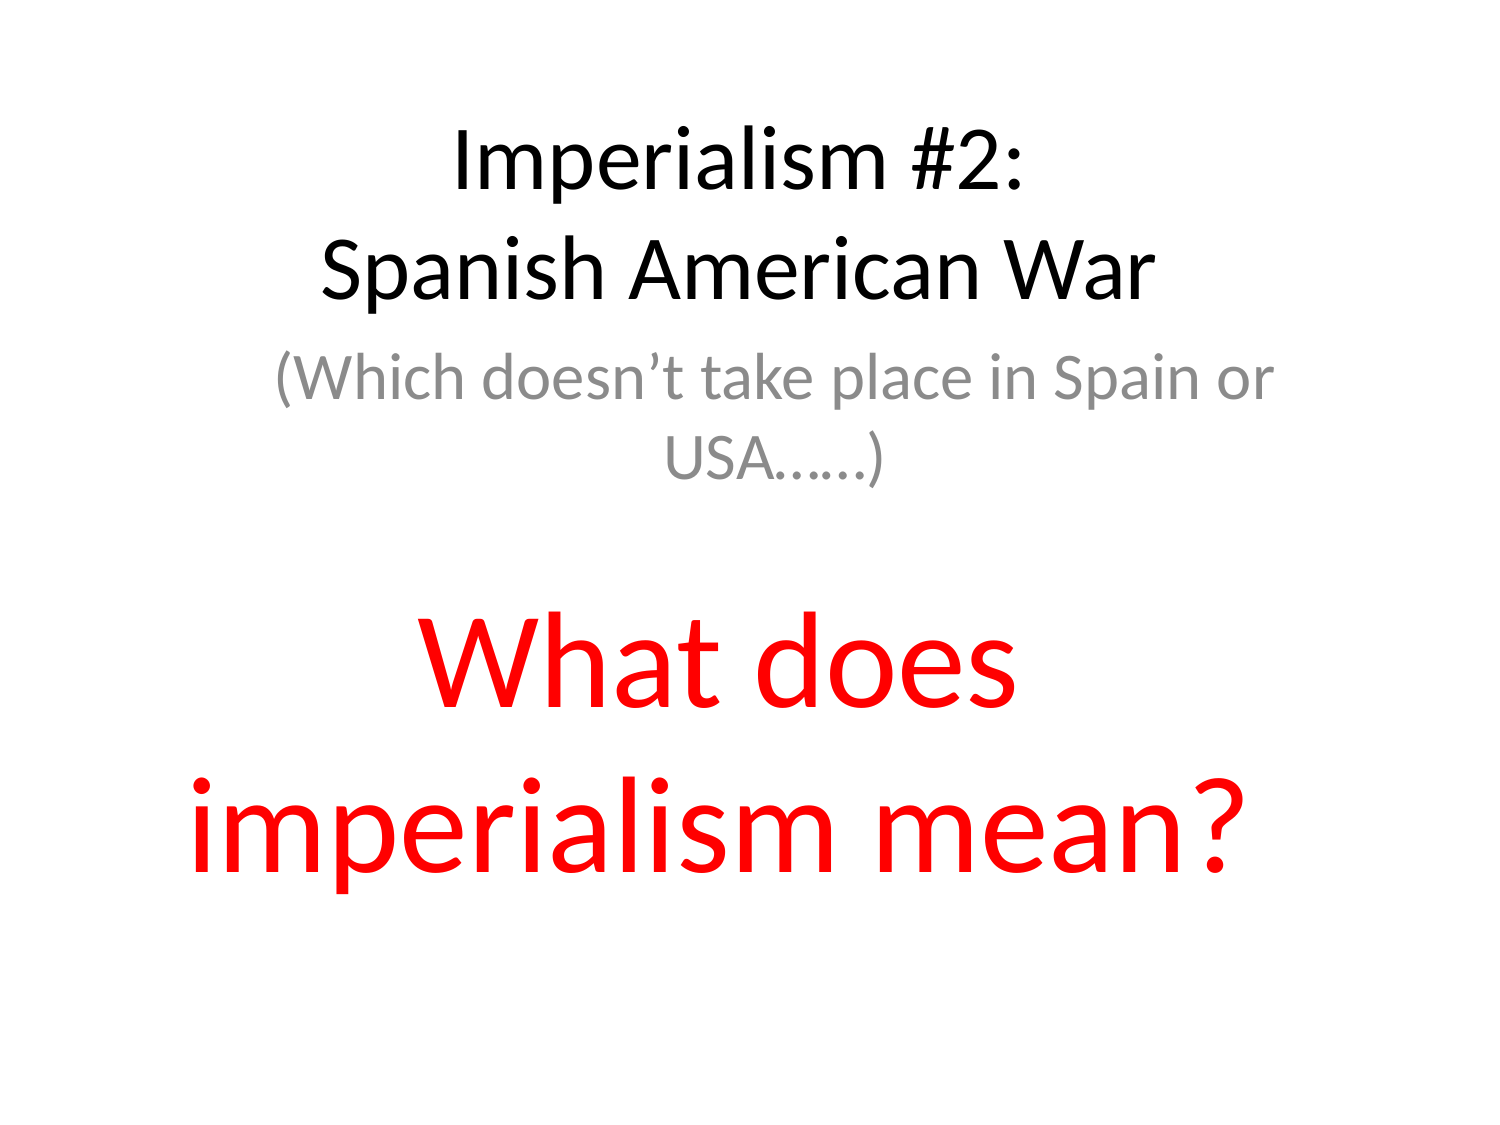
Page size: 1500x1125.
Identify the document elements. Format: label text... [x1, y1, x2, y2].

text_box What does imperialism mean? [99, 562, 1338, 908]
subtitle (Which doesn’t take place in Spain or USA……) [249, 324, 1300, 562]
title Imperialism #2: Spanish American War [112, 87, 1388, 329]
